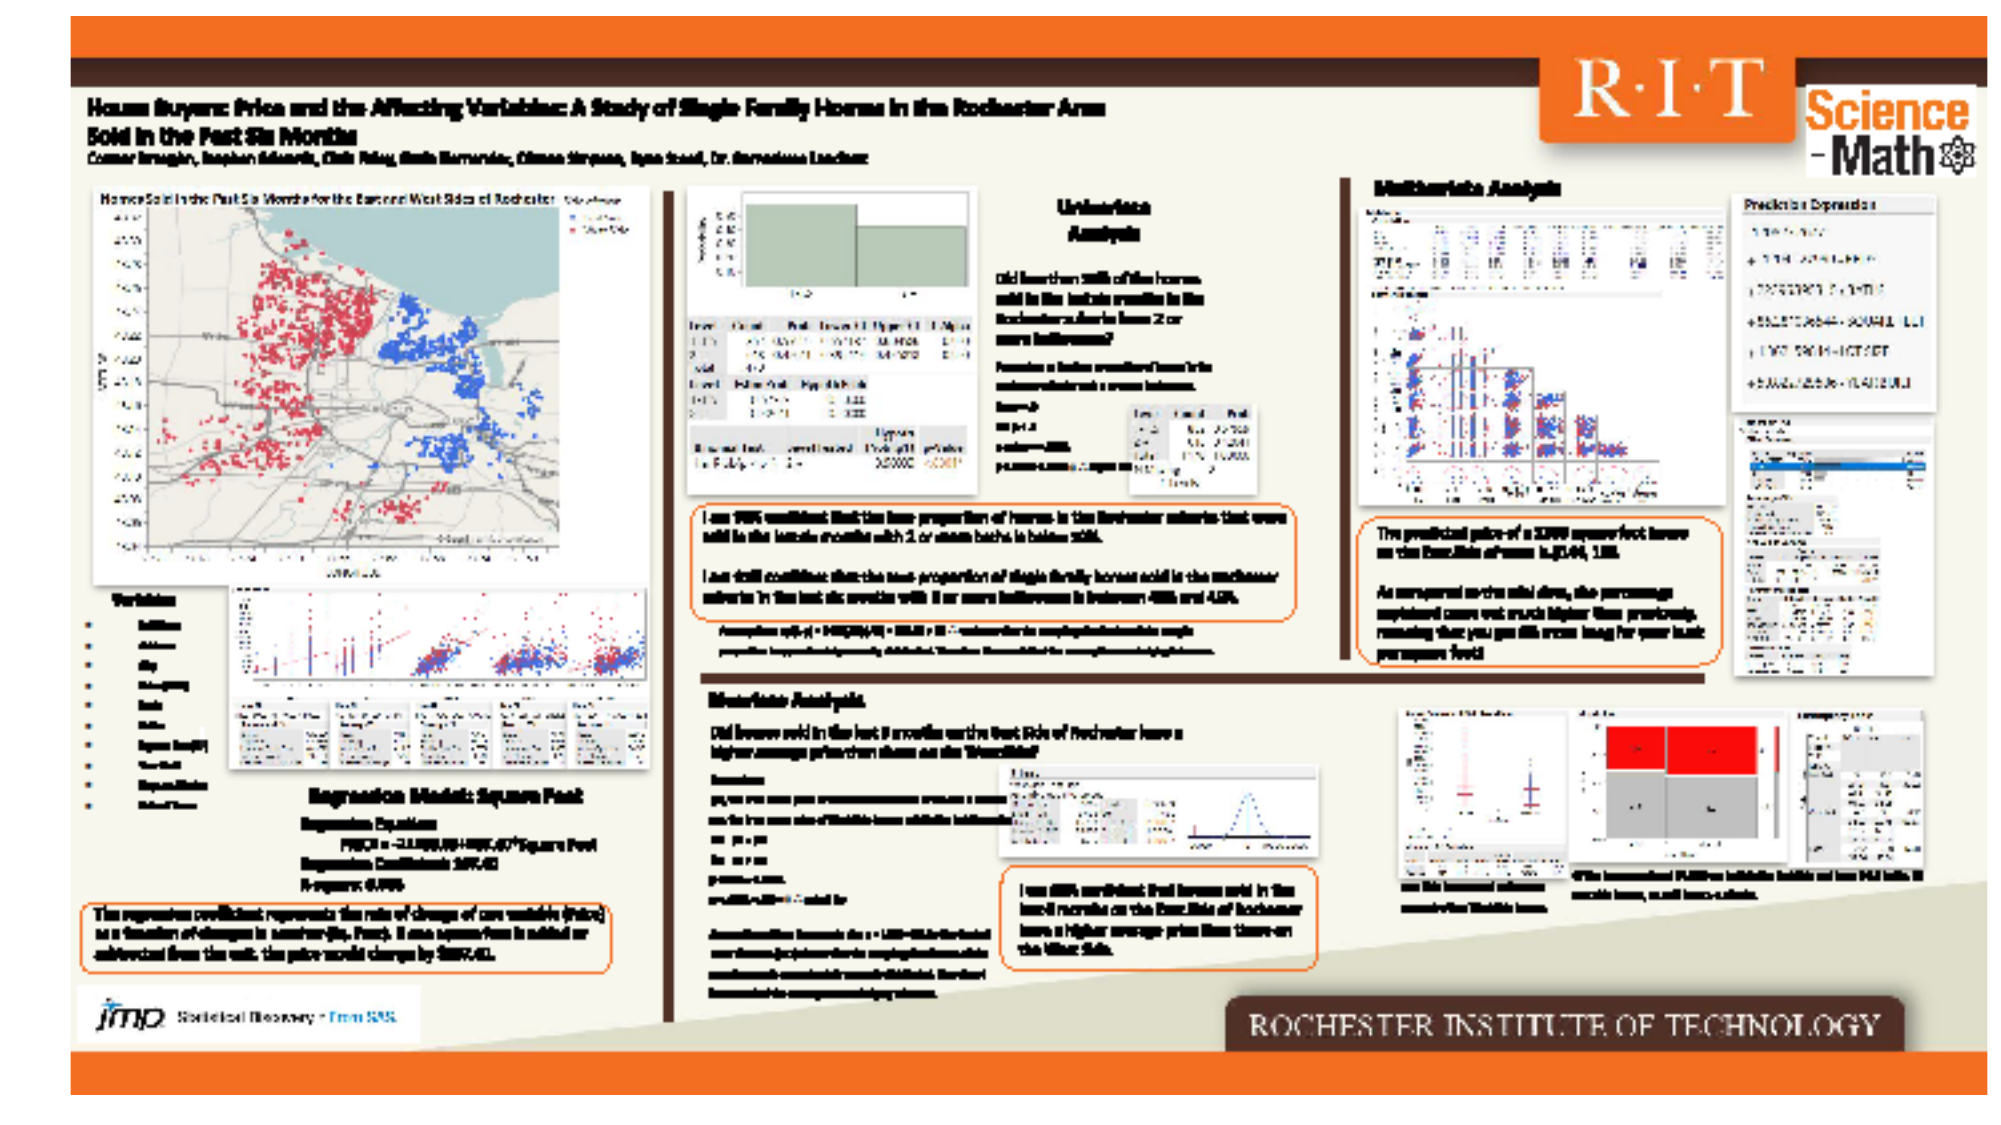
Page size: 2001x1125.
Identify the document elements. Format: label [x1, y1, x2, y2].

text_box [70, 16, 1988, 1095]
